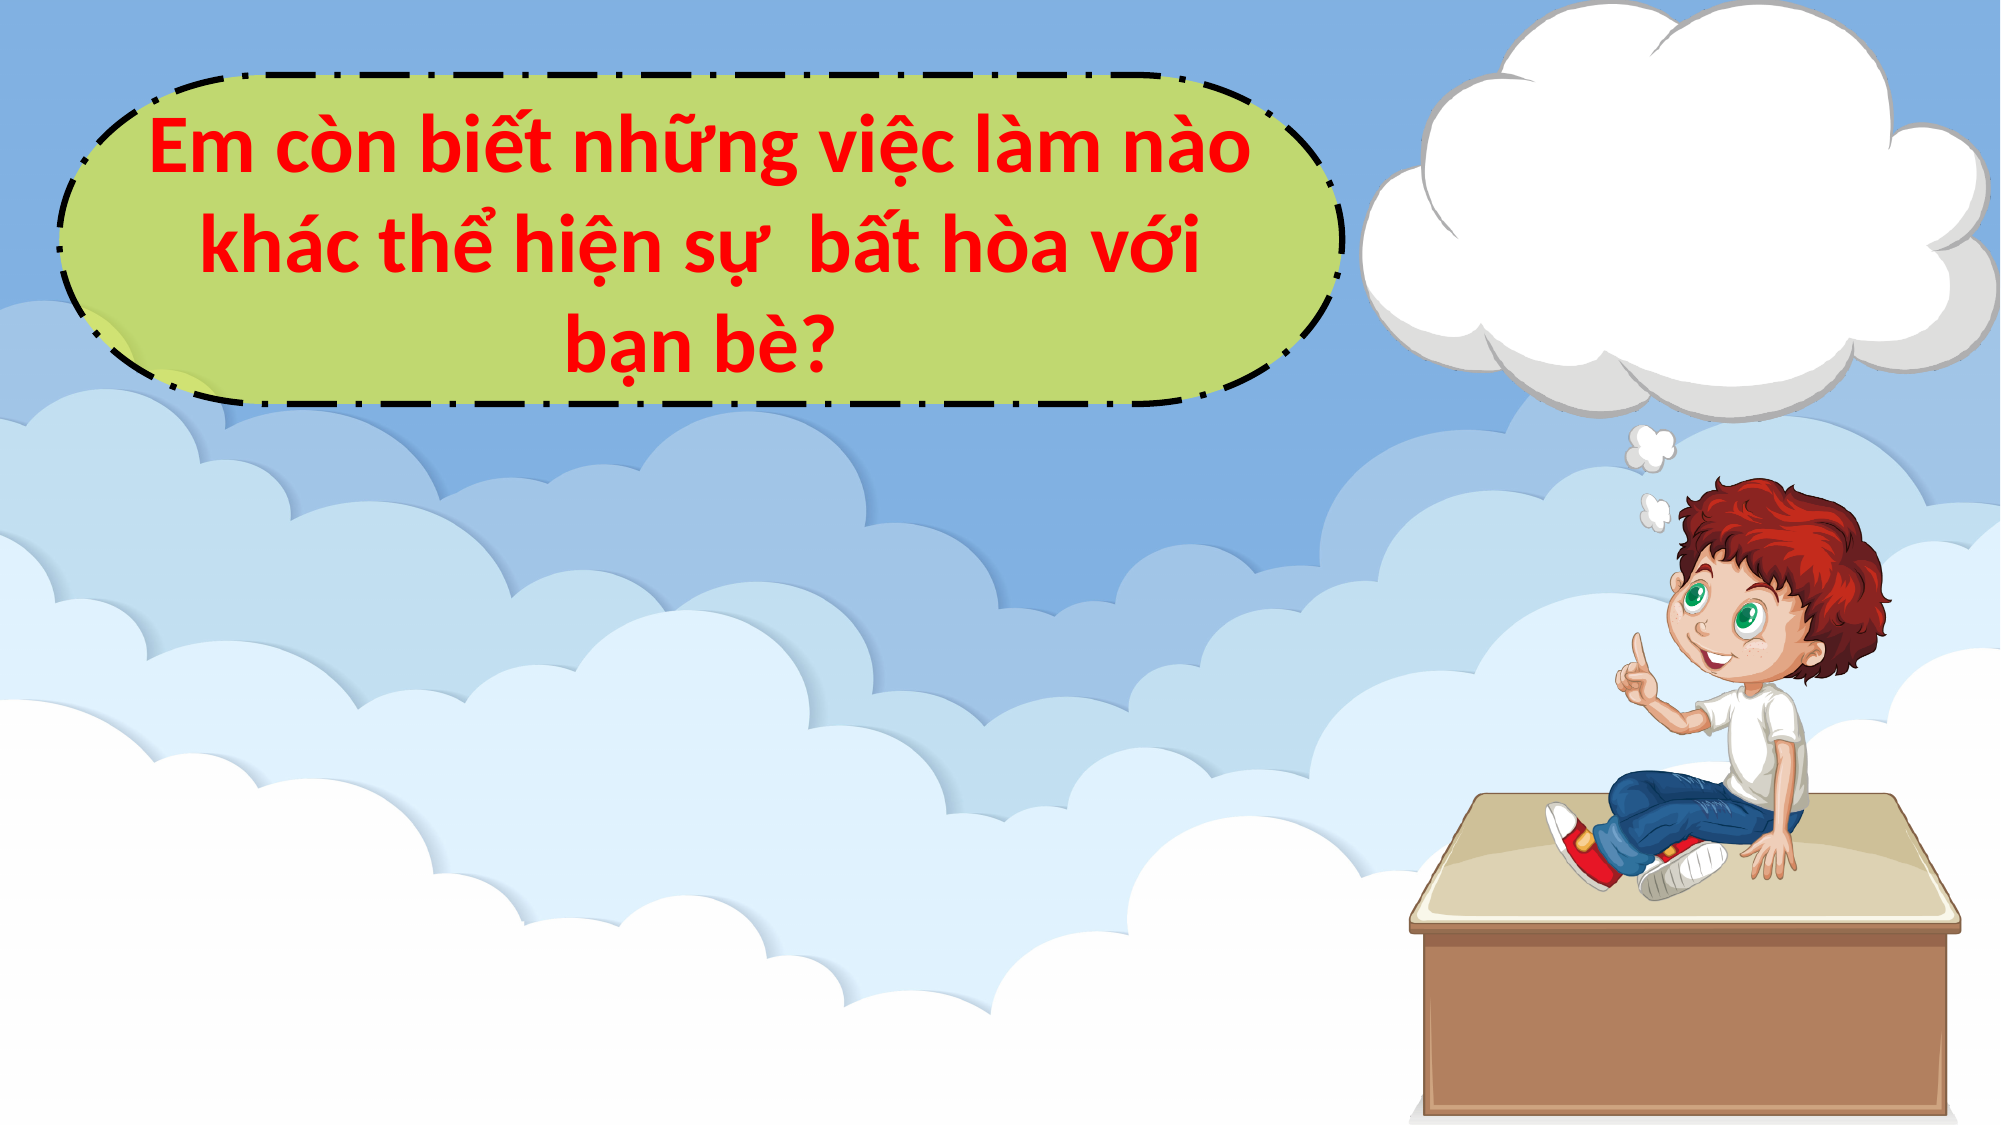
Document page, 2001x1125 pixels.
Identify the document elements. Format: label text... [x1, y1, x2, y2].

text_box Em còn biết những việc làm nào khác thể hiện sự bất hòa với bạn bè? [59, 75, 1343, 404]
picture [0, 0, 2001, 1125]
